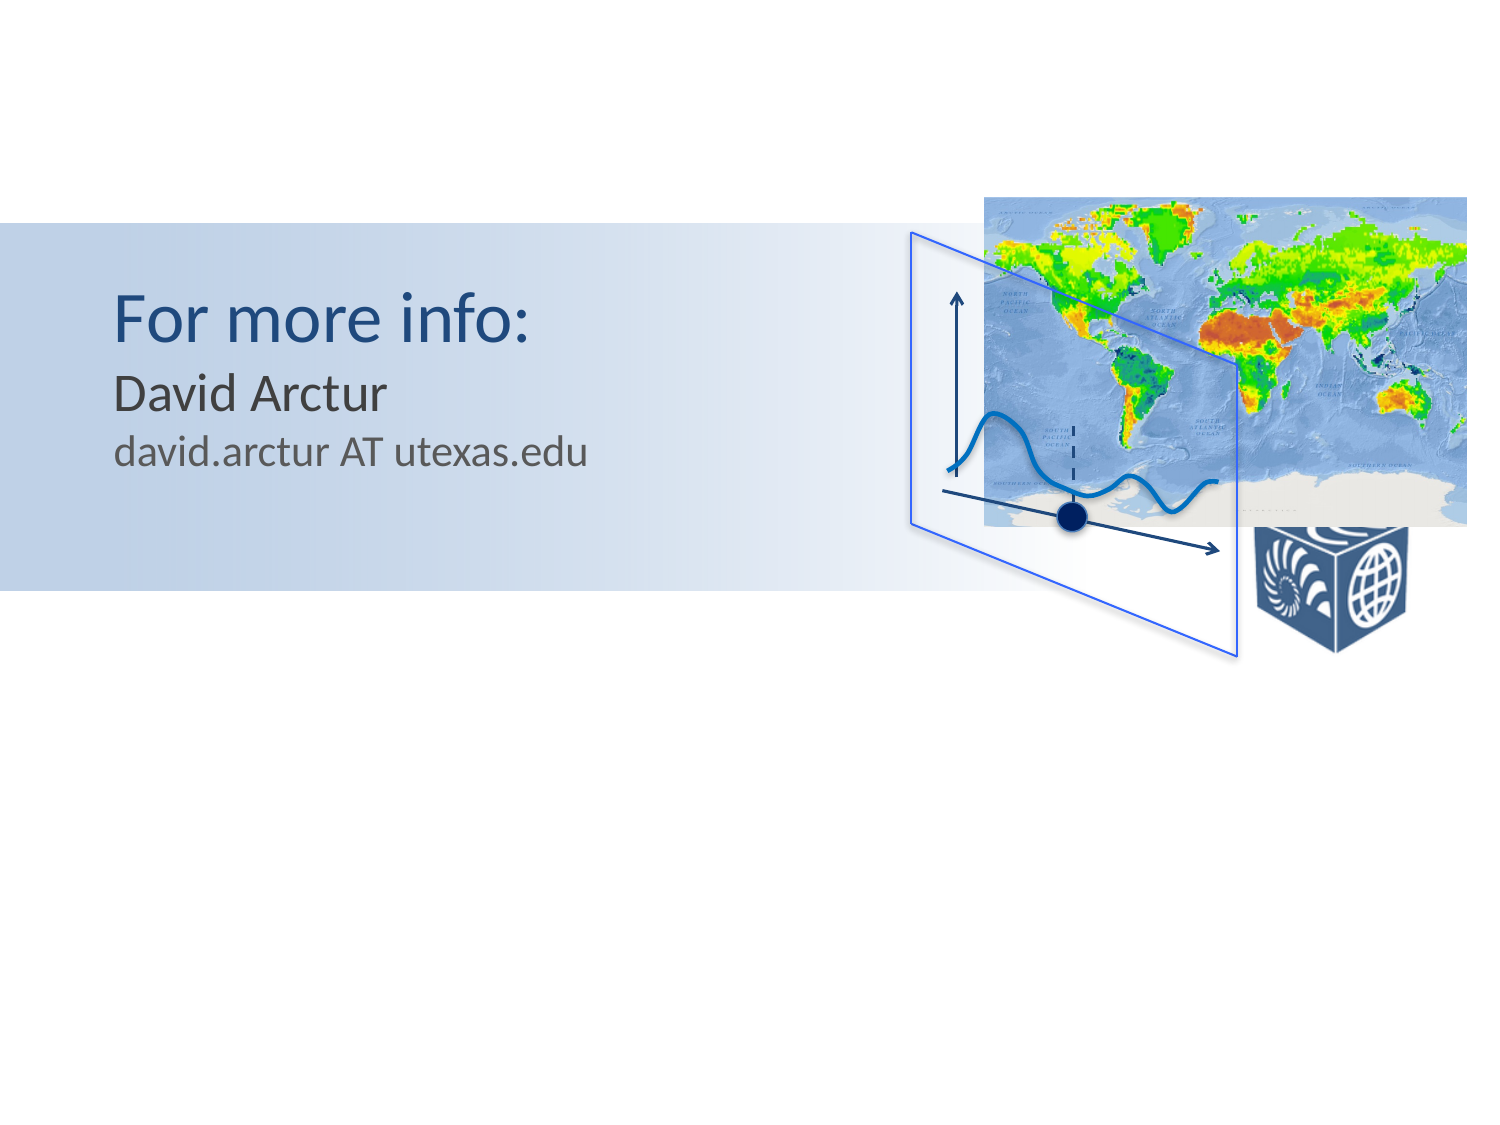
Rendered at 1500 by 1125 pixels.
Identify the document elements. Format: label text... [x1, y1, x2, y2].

text_box [0, 223, 906, 591]
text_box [911, 196, 1467, 657]
title For more info: David Arctur david.arctur AT utexas.edu [98, 261, 895, 550]
